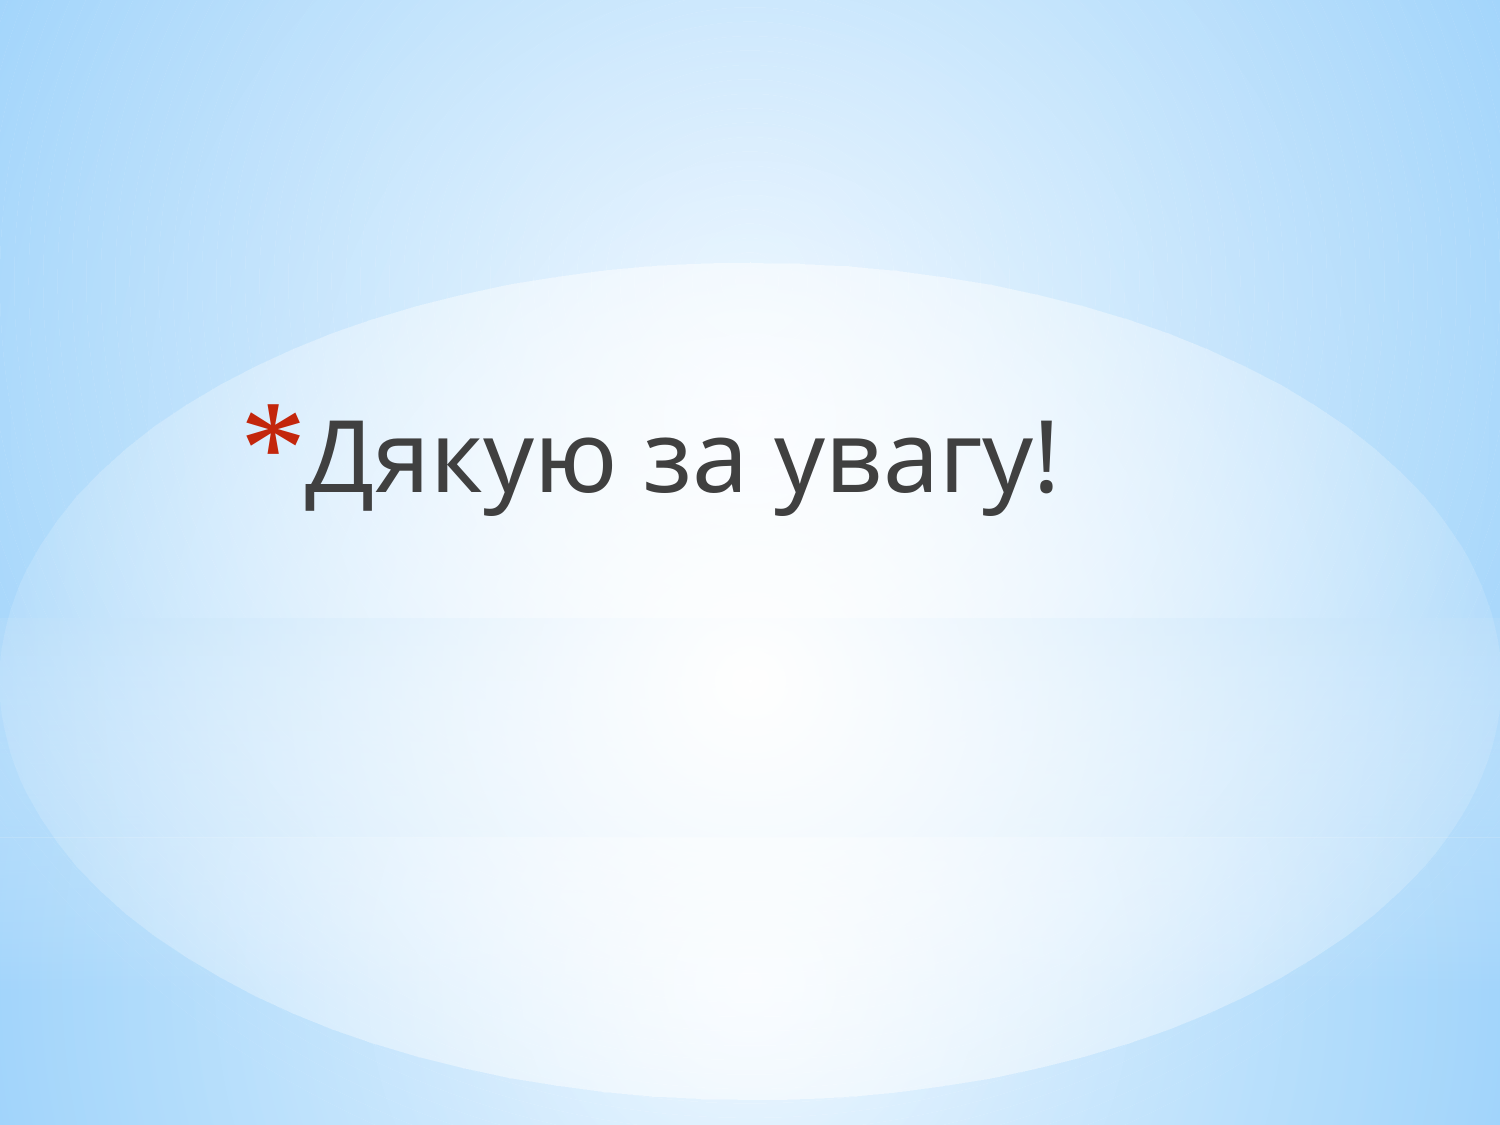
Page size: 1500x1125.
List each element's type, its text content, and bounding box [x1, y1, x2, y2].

list Дякую за увагу! [218, 385, 1269, 956]
